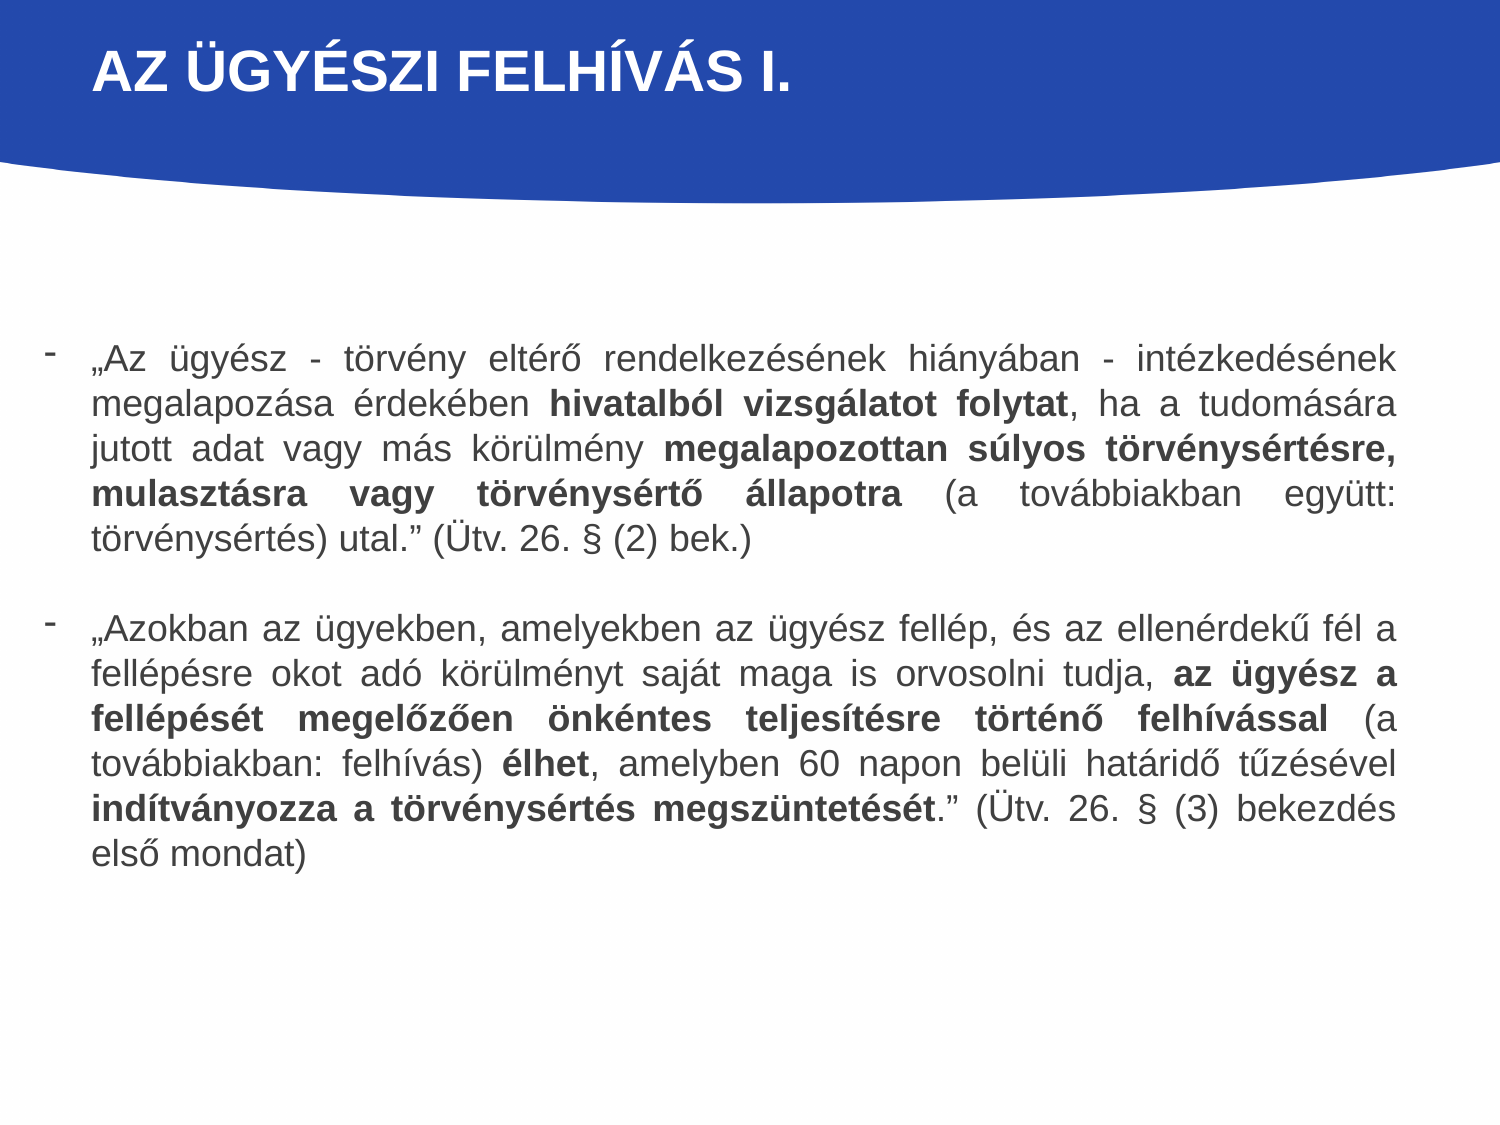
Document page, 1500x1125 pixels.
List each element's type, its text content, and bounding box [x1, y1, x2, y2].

picture [0, 0, 1500, 1125]
text_box „Az ügyész - törvény eltérő rendelkezésének hiányában - intézkedésének megalapozása érdekében hivatalból vizsgálatot folytat, ha a tudomására jutott adat vagy más körülmény megalapozottan súlyos törvénysértésre, mulasztásra vagy törvénysértő állapotra (a továbbiakban együtt: törvénysértés) utal.” (Ütv. 26. § (2) bek.) „Azokban az ügyekben, amelyekben az ügyész fellép, és az ellenérdekű fél a fellépésre okot adó körülményt saját maga is orvosolni tudja, az ügyész a fellépését megelőzően önkéntes teljesítésre történő felhívással (a továbbiakban: felhívás) élhet, amelyben 60 napon belüli határidő tűzésével indítványozza a törvénysértés megszüntetését.” (Ütv. 26. § (3) bekezdés első mondat) [29, 326, 1412, 916]
title Az ügyészi felhívás I. [76, 25, 1500, 178]
